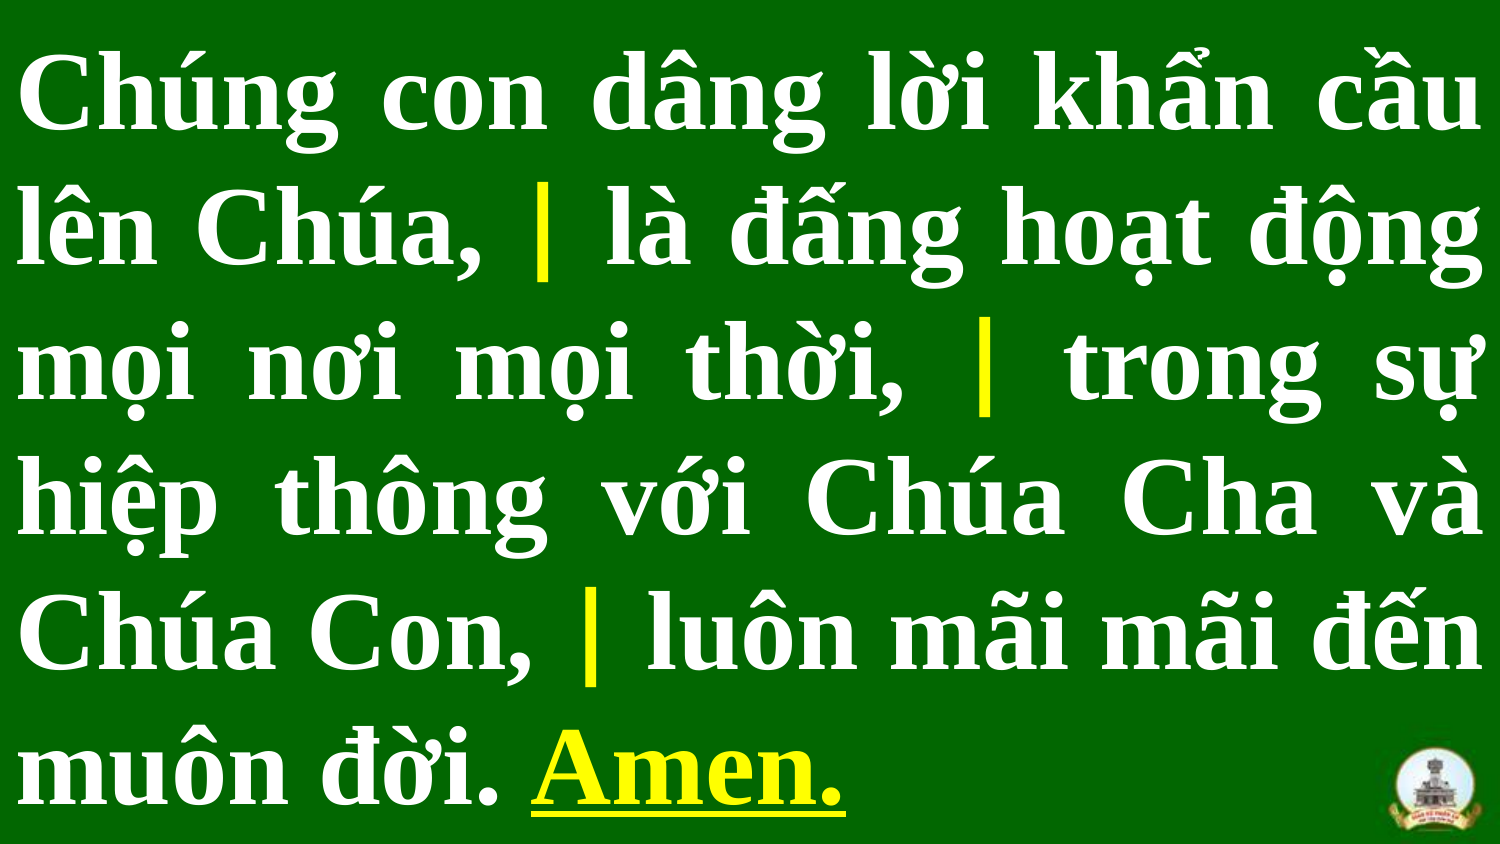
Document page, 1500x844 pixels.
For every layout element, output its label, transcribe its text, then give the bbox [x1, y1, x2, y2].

title Chúng con dâng lời khẩn cầu lên Chúa, | là đấng hoạt động mọi nơi mọi thời, | trong sự hiệp thông với Chúa Cha và Chúa Con, | luôn mãi mãi đến muôn đời. Amen. [0, 0, 1500, 844]
